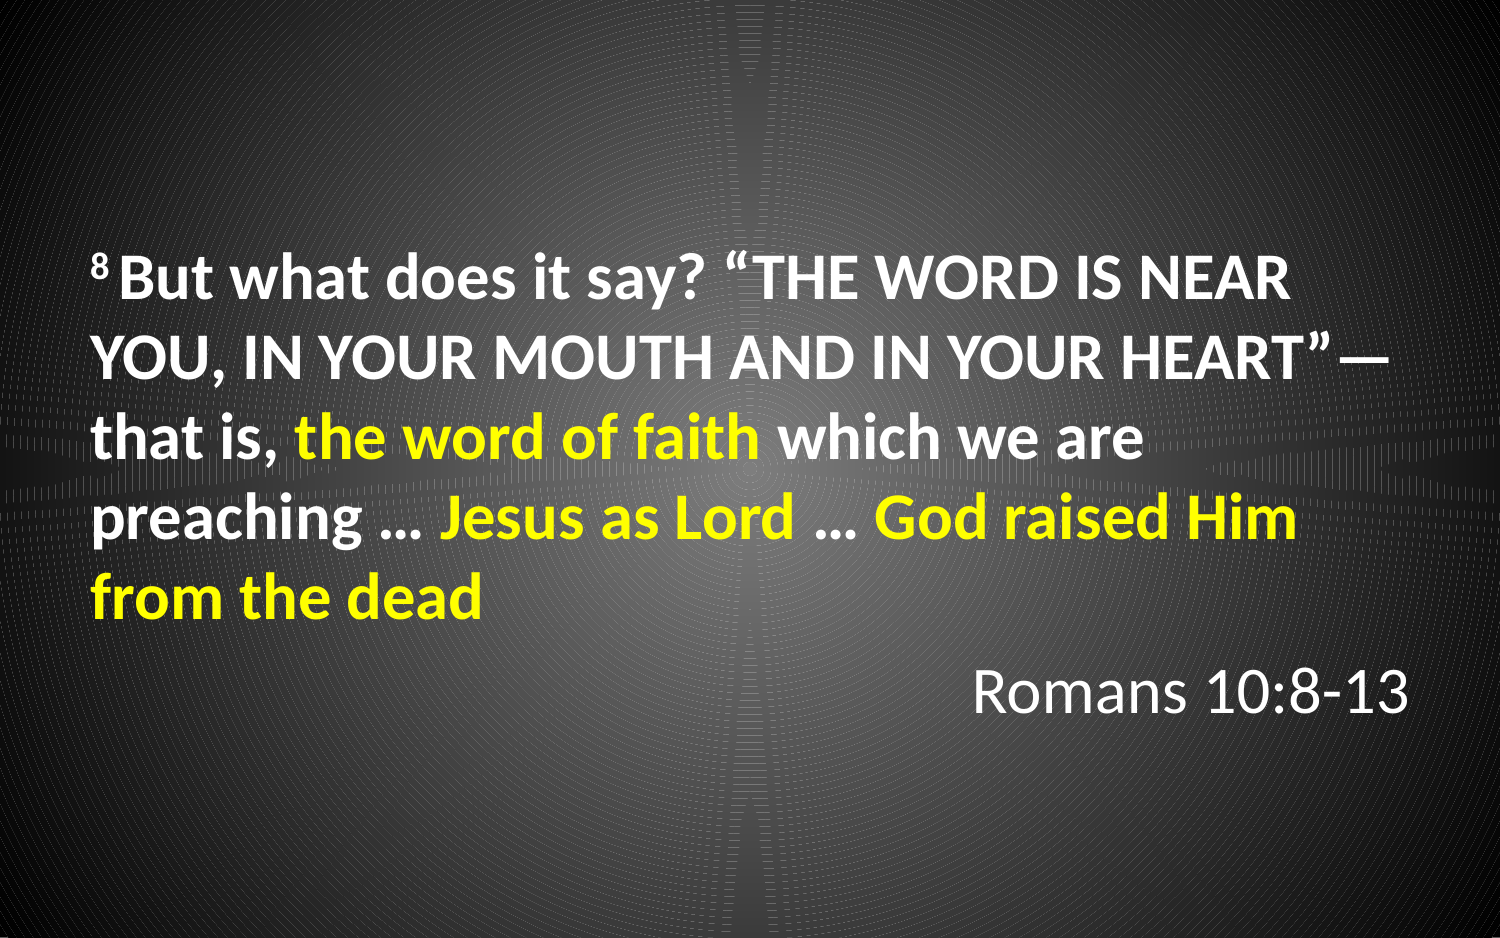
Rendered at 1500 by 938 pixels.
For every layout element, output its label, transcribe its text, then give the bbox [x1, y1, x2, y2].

list 8 But what does it say? “The word is near you, in your mouth and in your heart”—that is, the word of faith which we are preaching … Jesus as Lord … God raised Him from the dead Romans 10:8-13 [75, 225, 1425, 857]
